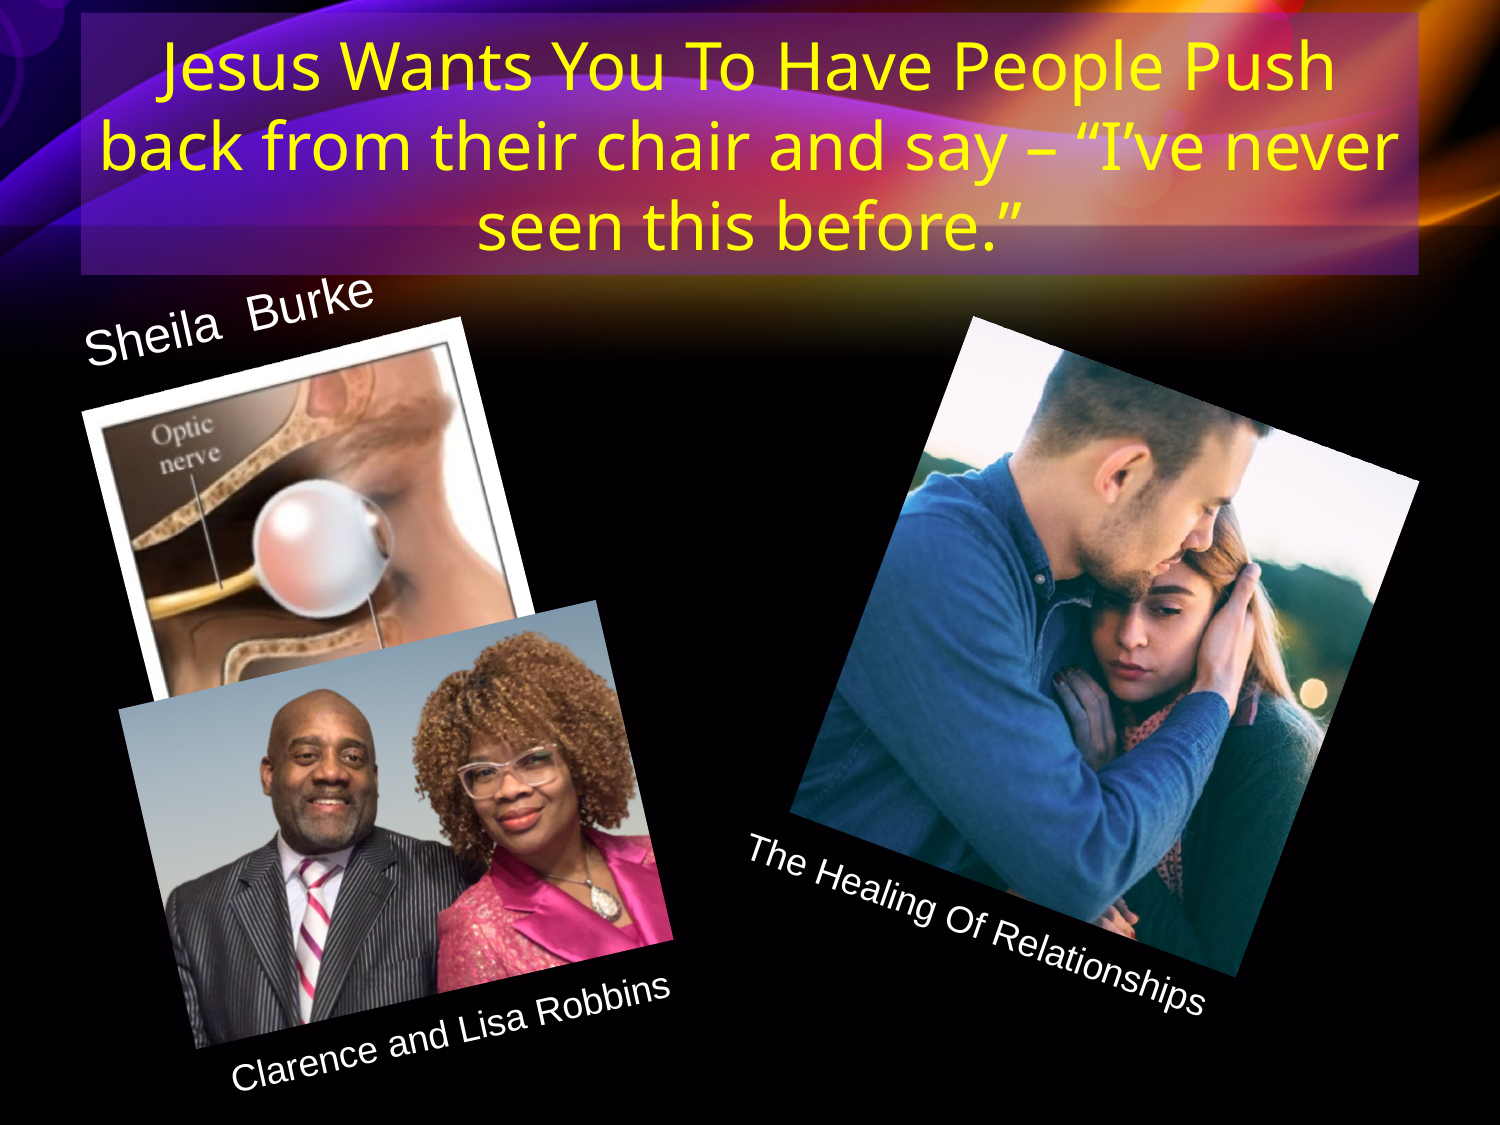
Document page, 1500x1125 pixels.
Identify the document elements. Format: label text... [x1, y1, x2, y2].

text_box Sheila Burke [0, 217, 522, 406]
text_box The Healing Of Relationships [700, 802, 862, 916]
text_box The Healing Of Relationships [875, 920, 1263, 1049]
text_box Jesus Wants You To Have People Push back from their chair and say – “I’ve never seen this before.” [81, 12, 1419, 275]
text_box Clarence and Lisa Robbins [162, 939, 738, 1122]
picture [0, 0, 1500, 1125]
